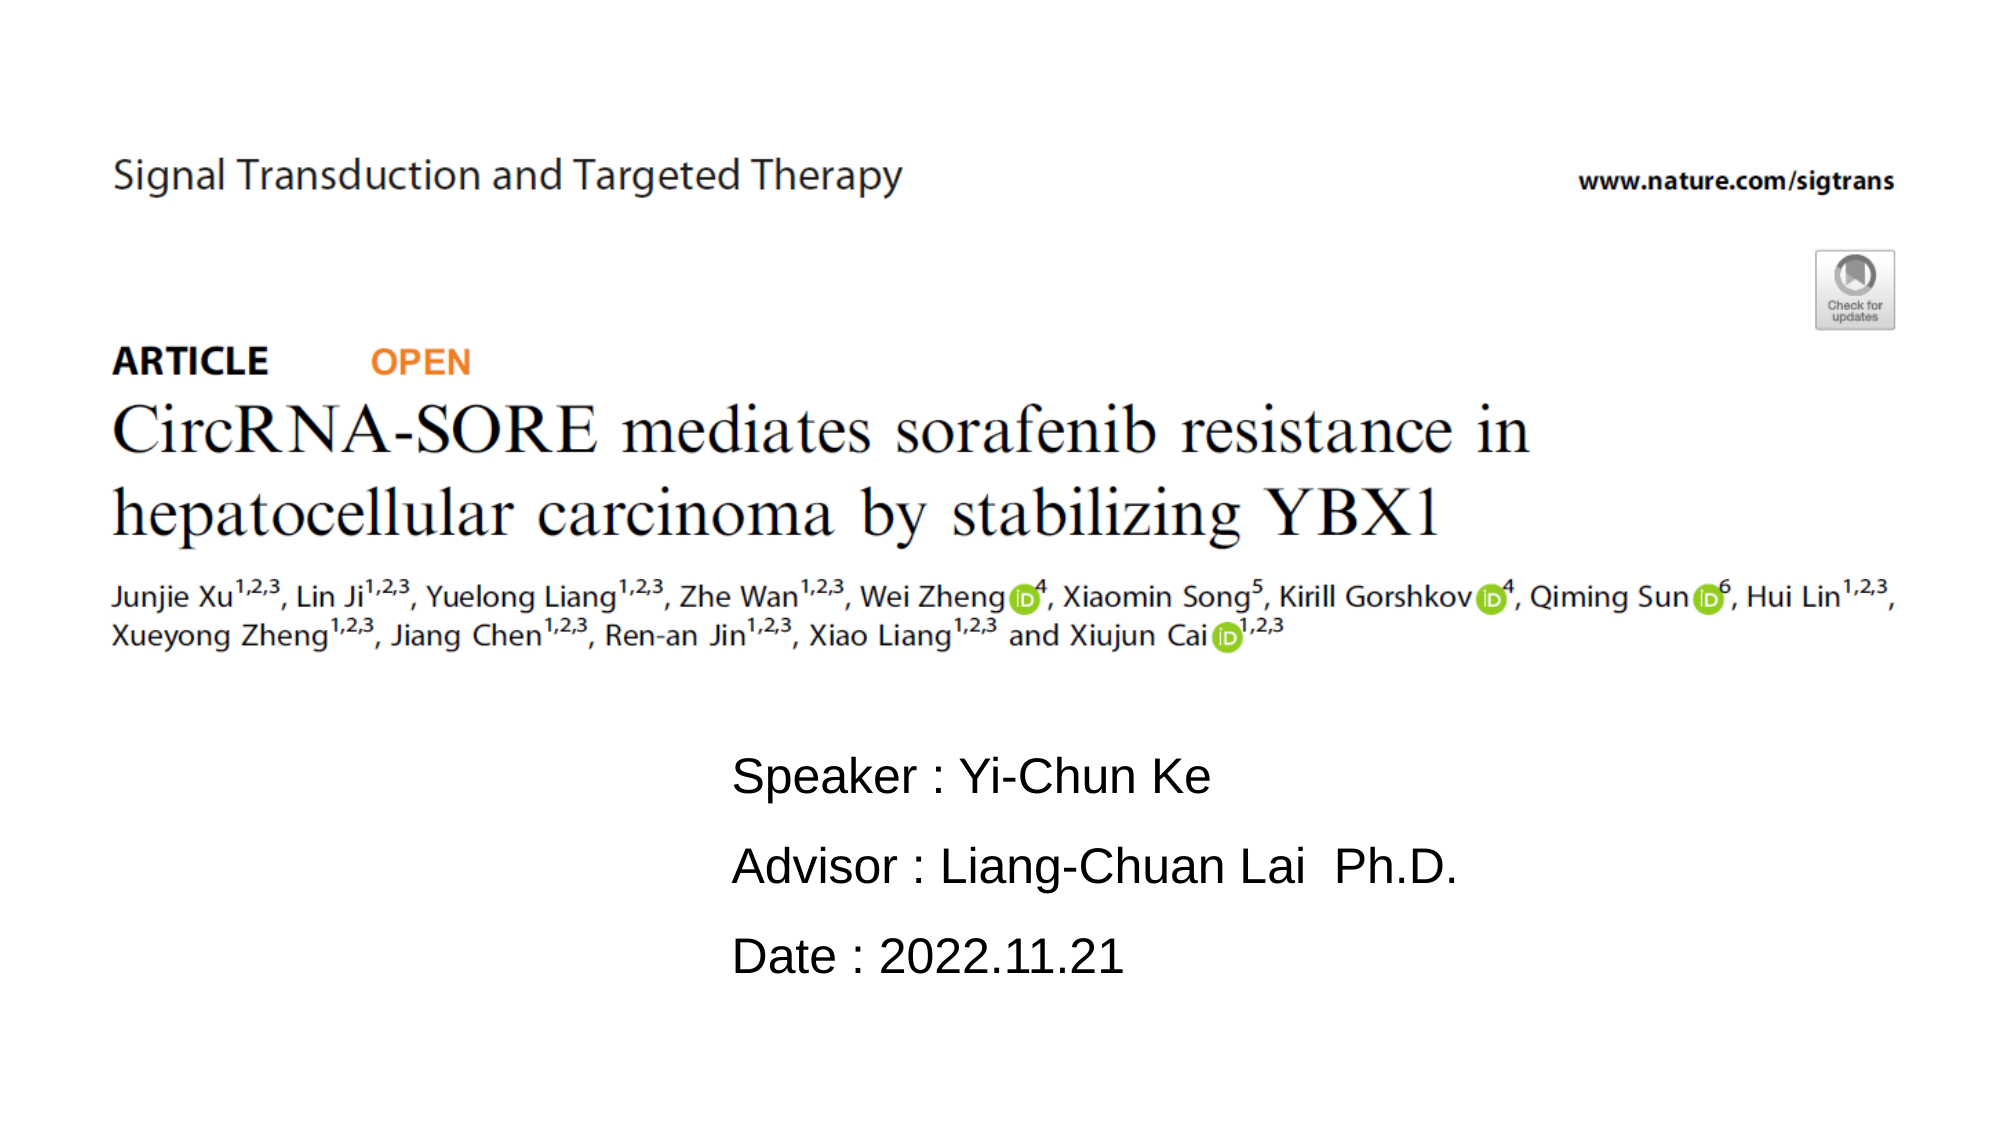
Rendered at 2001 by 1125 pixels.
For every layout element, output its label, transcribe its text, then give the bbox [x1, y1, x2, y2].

text_box Speaker : Yi-Chun Ke Advisor : Liang-Chuan Lai Ph.D. Date : 2022.11.21 [716, 706, 1502, 991]
picture [77, 133, 1923, 676]
